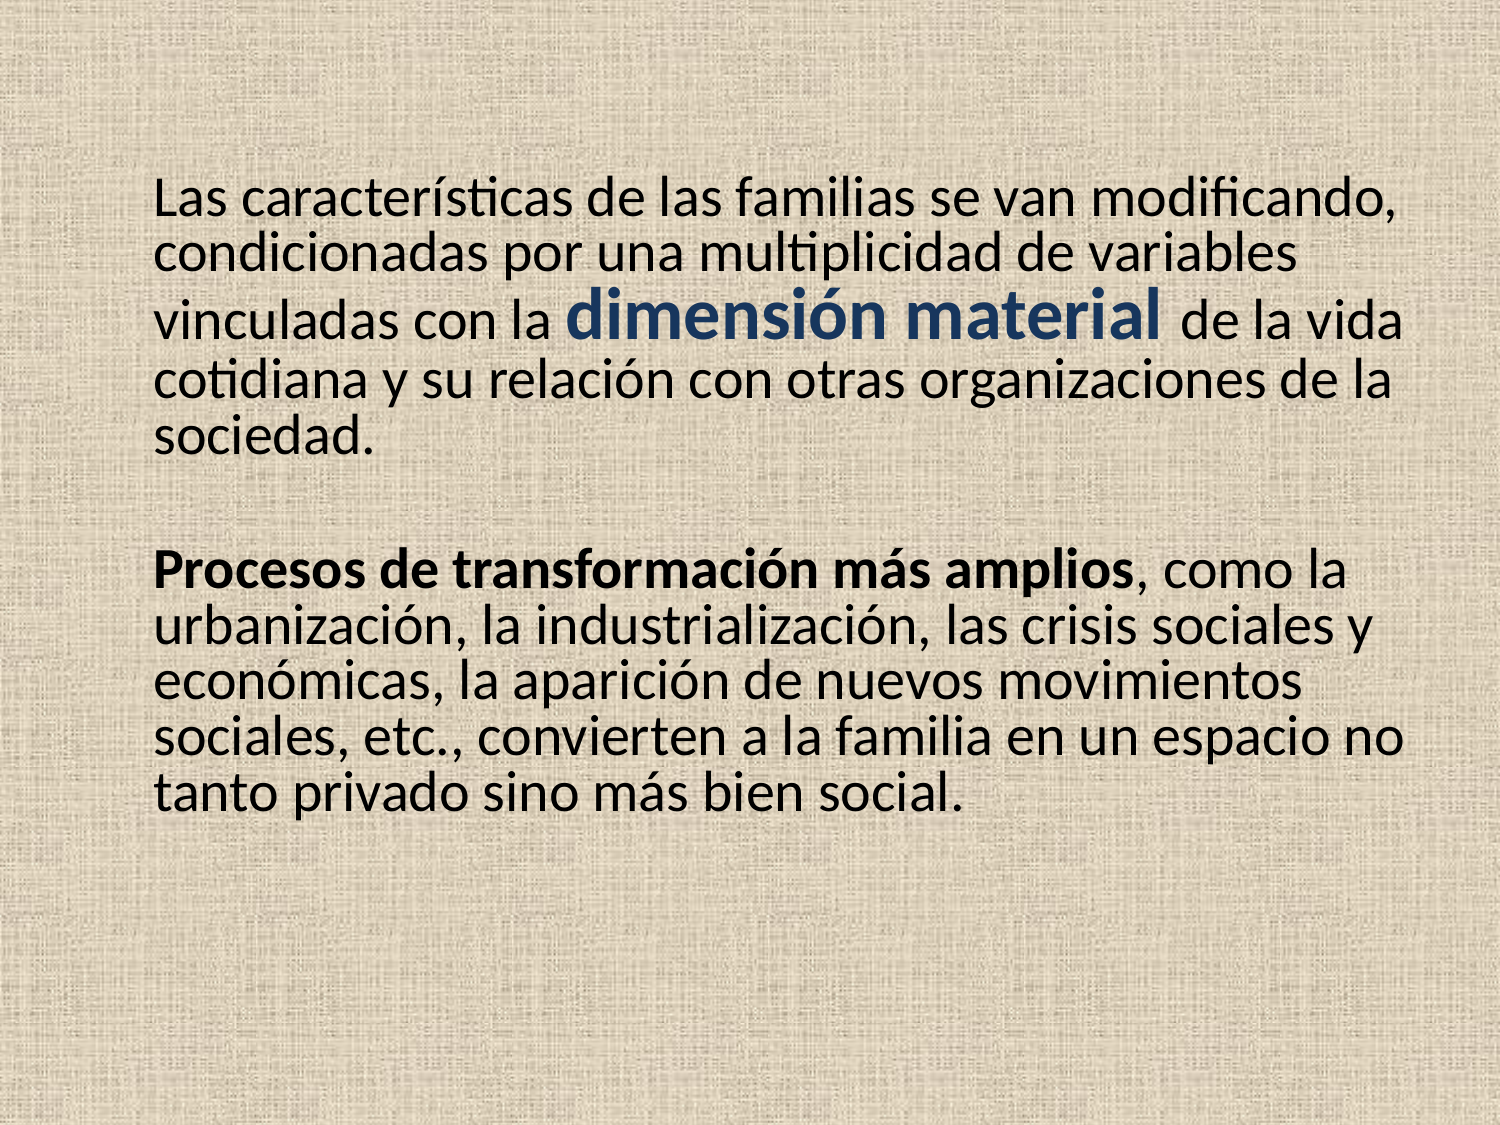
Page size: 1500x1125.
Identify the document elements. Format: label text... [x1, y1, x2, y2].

picture [0, 0, 1500, 1125]
list Las características de las familias se van modificando, condicionadas por una multiplicidad de variables vinculadas con la dimensión material de la vida cotidiana y su relación con otras organizaciones de la sociedad. Procesos de transformación más amplios, como la urbanización, la industrialización, las crisis sociales y económicas, la aparición de nuevos movimientos sociales, etc., convierten a la familia en un espacio no tanto privado sino más bien social. [82, 164, 1432, 985]
